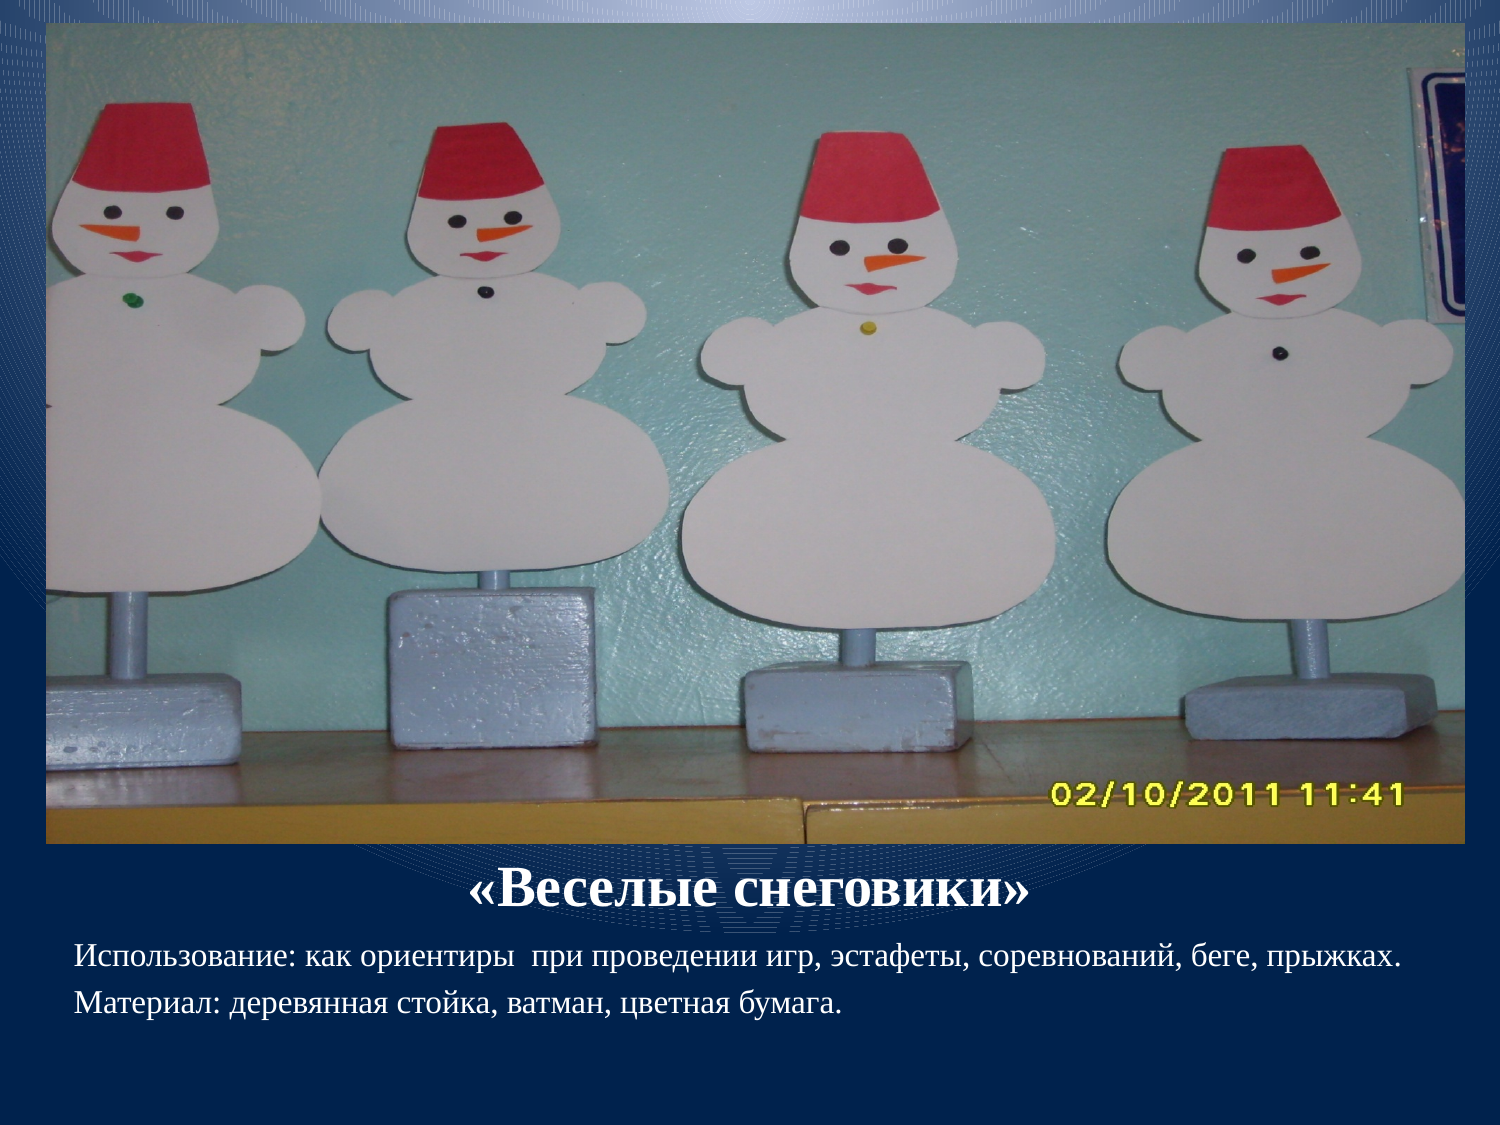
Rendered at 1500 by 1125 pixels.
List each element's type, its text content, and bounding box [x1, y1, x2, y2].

title «Веселые снеговики» [70, 846, 1430, 925]
list Использование: как ориентиры при проведении игр, эстафеты, соревнований, беге, прыжках. Материал: деревянная стойка, ватман, цветная бумага. [58, 925, 1430, 1079]
picture [46, 23, 1466, 844]
